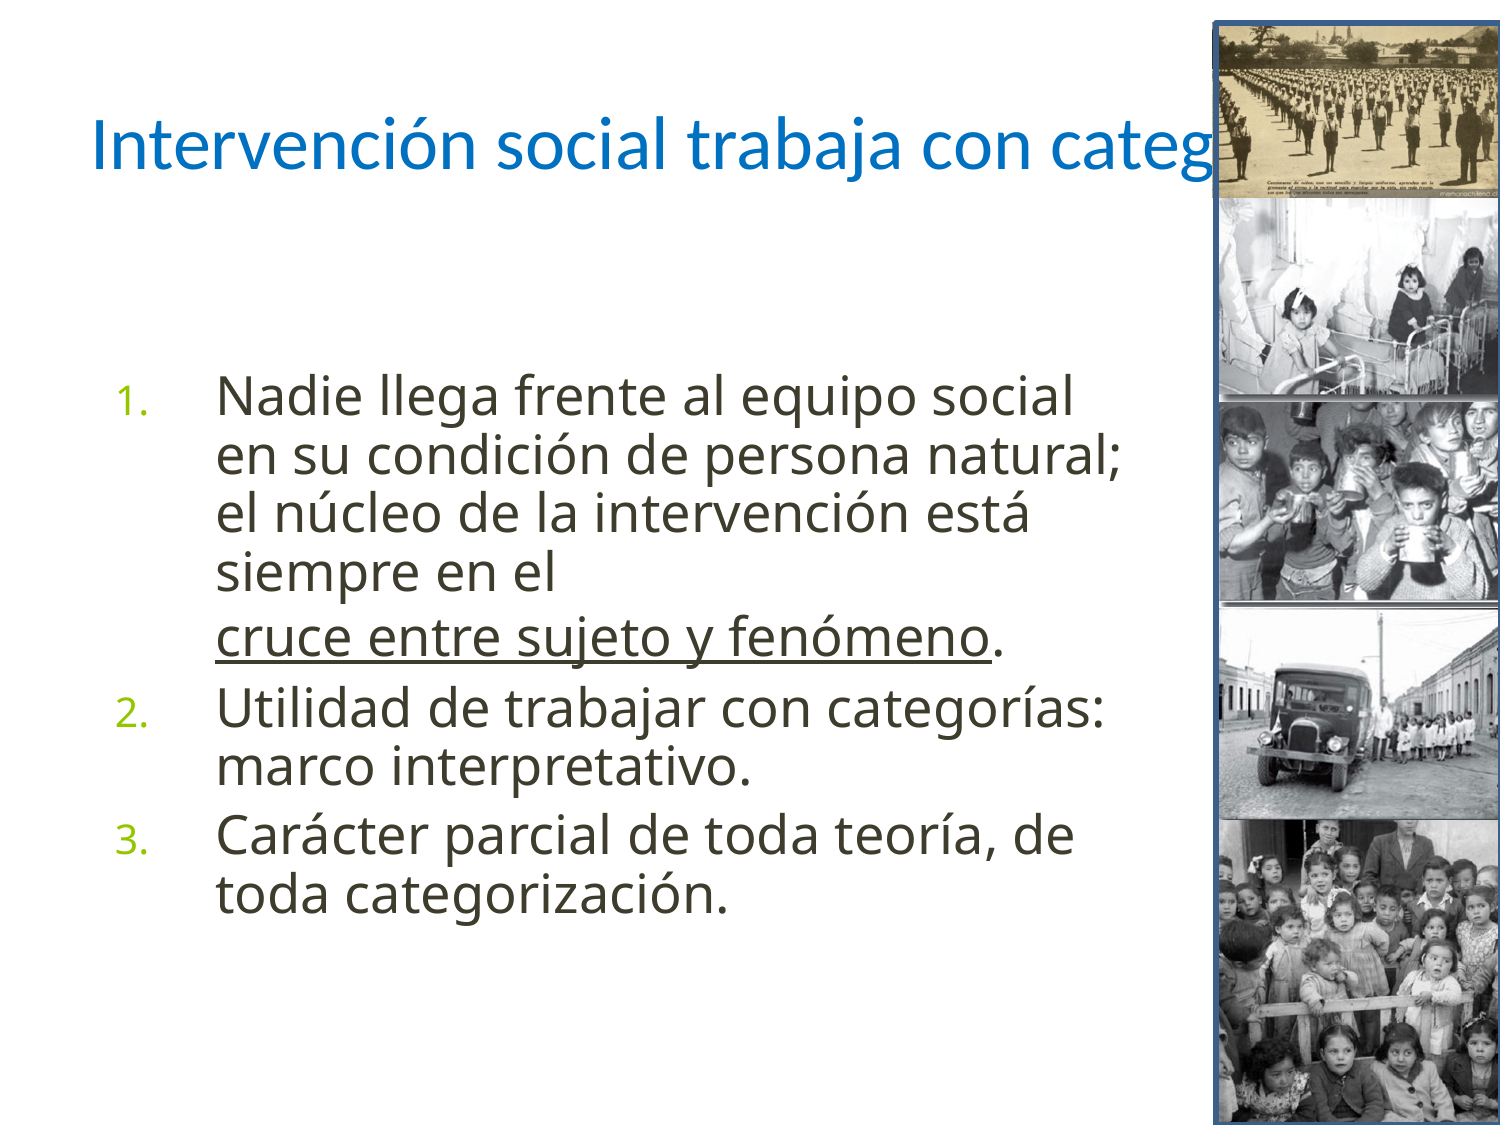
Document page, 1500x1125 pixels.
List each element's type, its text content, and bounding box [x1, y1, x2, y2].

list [1216, 409, 1500, 605]
picture [1214, 607, 1500, 1125]
text_box Nadie llega frente al equipo social en su condición de persona natural; el núcleo de la intervención está siempre en el cruce entre sujeto y fenómeno. Utilidad de trabajar con categorías: marco interpretativo. Carácter parcial de toda teoría, de toda categorización. [100, 361, 1152, 1002]
picture [1212, 22, 1500, 402]
title Intervención social trabaja con categorías [75, 45, 1209, 233]
